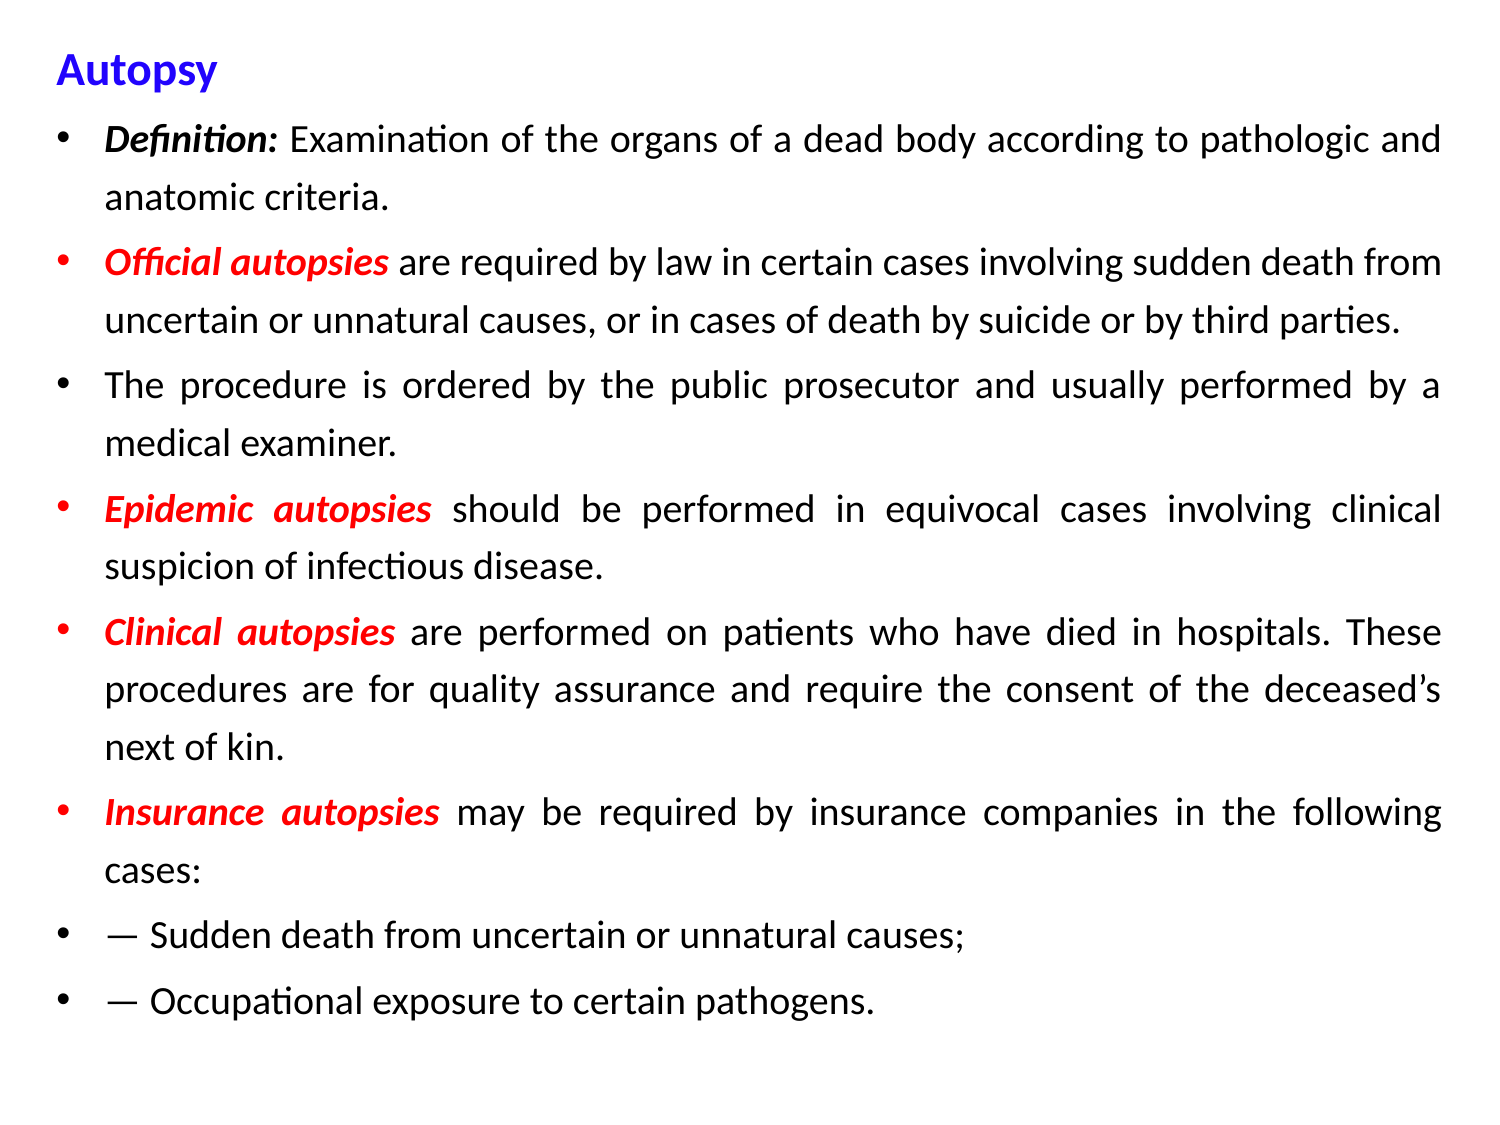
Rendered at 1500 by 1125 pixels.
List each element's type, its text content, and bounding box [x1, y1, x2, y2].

list Autopsy Definition: Examination of the organs of a dead body according to pathologic and anatomic criteria. Official autopsies are required by law in certain cases involving sudden death from uncertain or unnatural causes, or in cases of death by suicide or by third parties. The procedure is ordered by the public prosecutor and usually performed by a medical examiner. Epidemic autopsies should be performed in equivocal cases involving clinical suspicion of infectious disease. Clinical autopsies are performed on patients who have died in hospitals. These procedures are for quality assurance and require the consent of the deceased’s next of kin. Insurance autopsies may be required by insurance companies in the following cases: — Sudden death from uncertain or unnatural causes; — Occupational exposure to certain pathogens. [41, 19, 1459, 1094]
